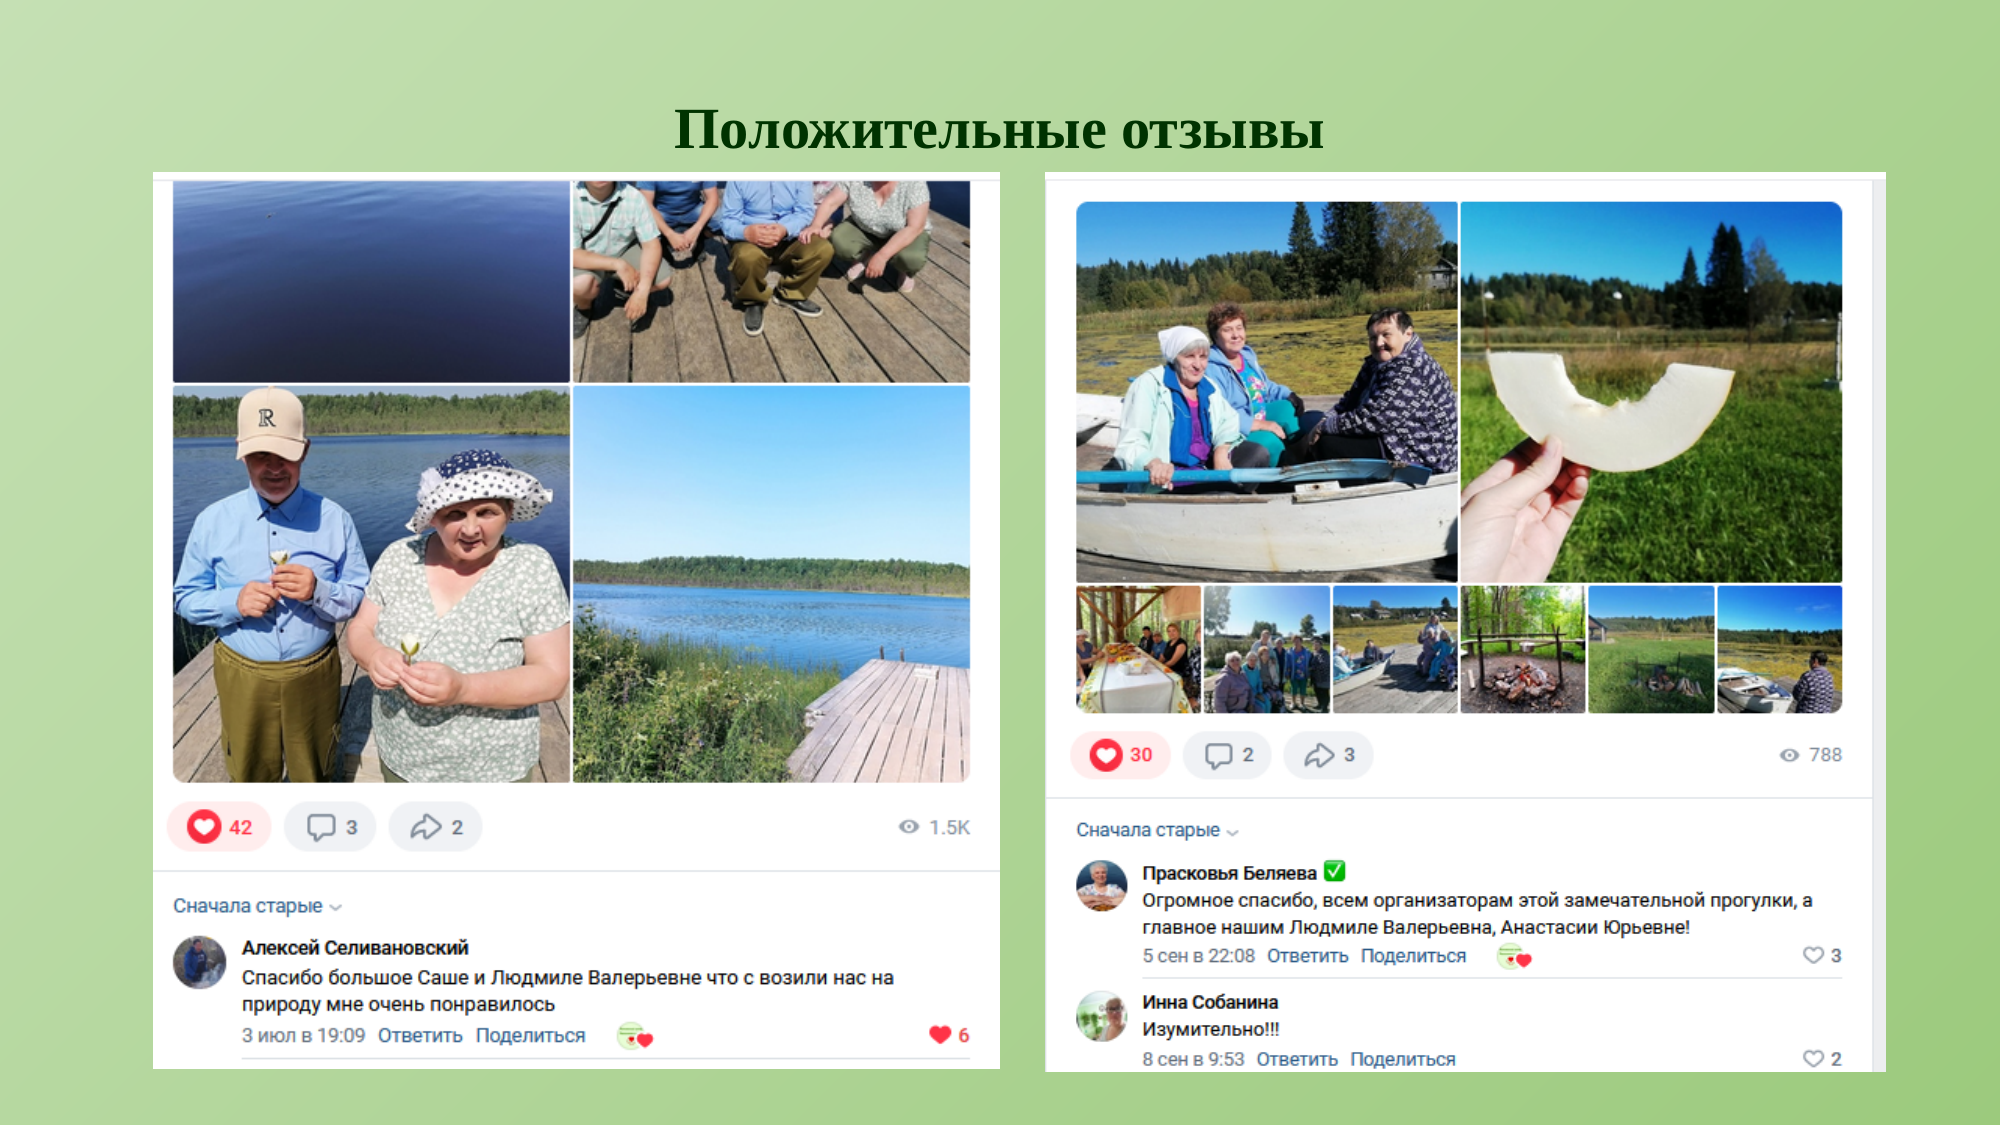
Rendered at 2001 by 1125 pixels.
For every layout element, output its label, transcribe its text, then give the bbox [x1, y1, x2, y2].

picture [153, 172, 1000, 1069]
text_box Положительные отзывы [176, 83, 1824, 169]
picture [1045, 172, 1886, 1072]
